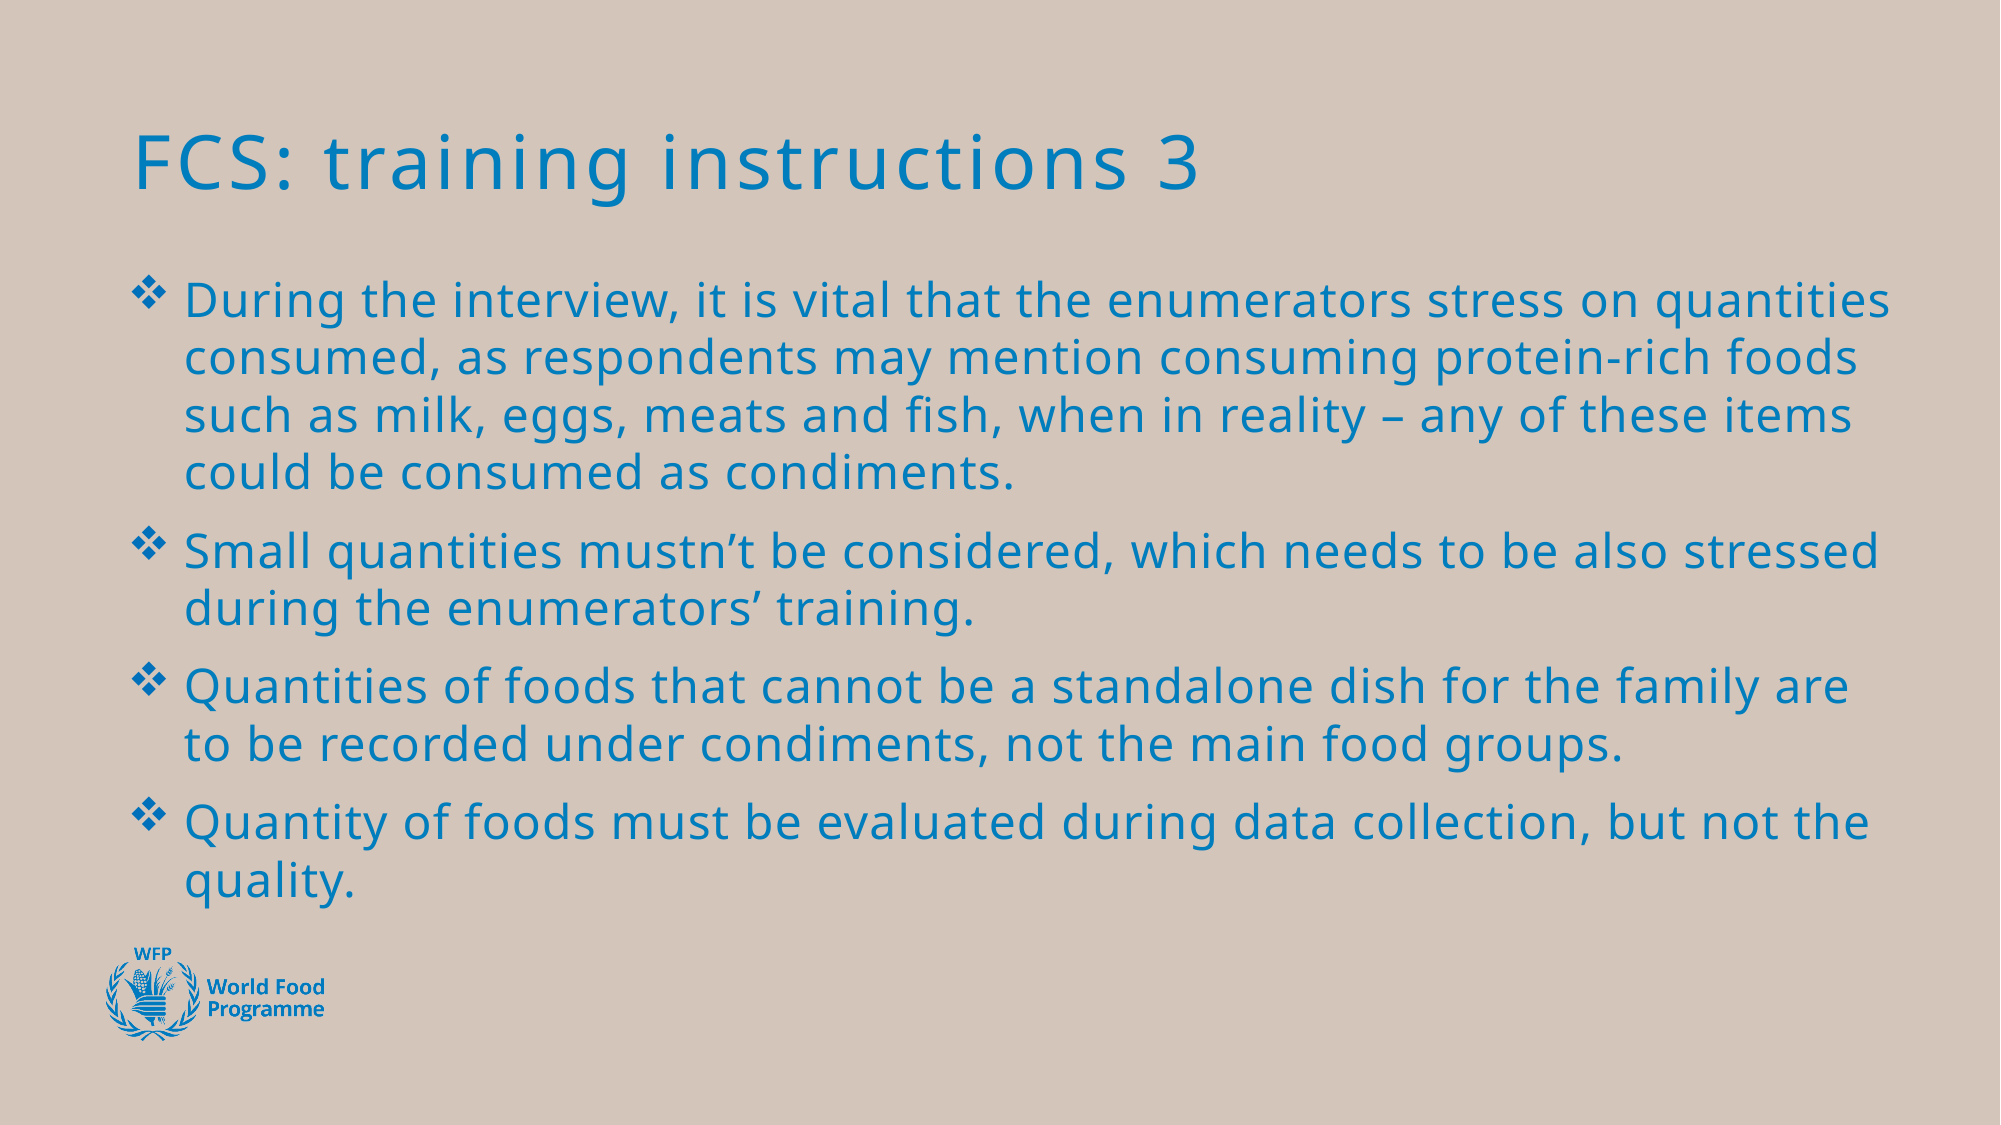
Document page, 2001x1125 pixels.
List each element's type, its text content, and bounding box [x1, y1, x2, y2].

title FCS: training instructions 3 [117, 117, 1931, 227]
list During the interview, it is vital that the enumerators stress on quantities consumed, as respondents may mention consuming protein-rich foods such as milk, eggs, meats and fish, when in reality – any of these items could be consumed as condiments. Small quantities mustn’t be considered, which needs to be also stressed during the enumerators’ training. Quantities of foods that cannot be a standalone dish for the family are to be recorded under condiments, not the main food groups. Quantity of foods must be evaluated during data collection, but not the quality. [112, 226, 1926, 899]
picture [82, 928, 350, 1060]
